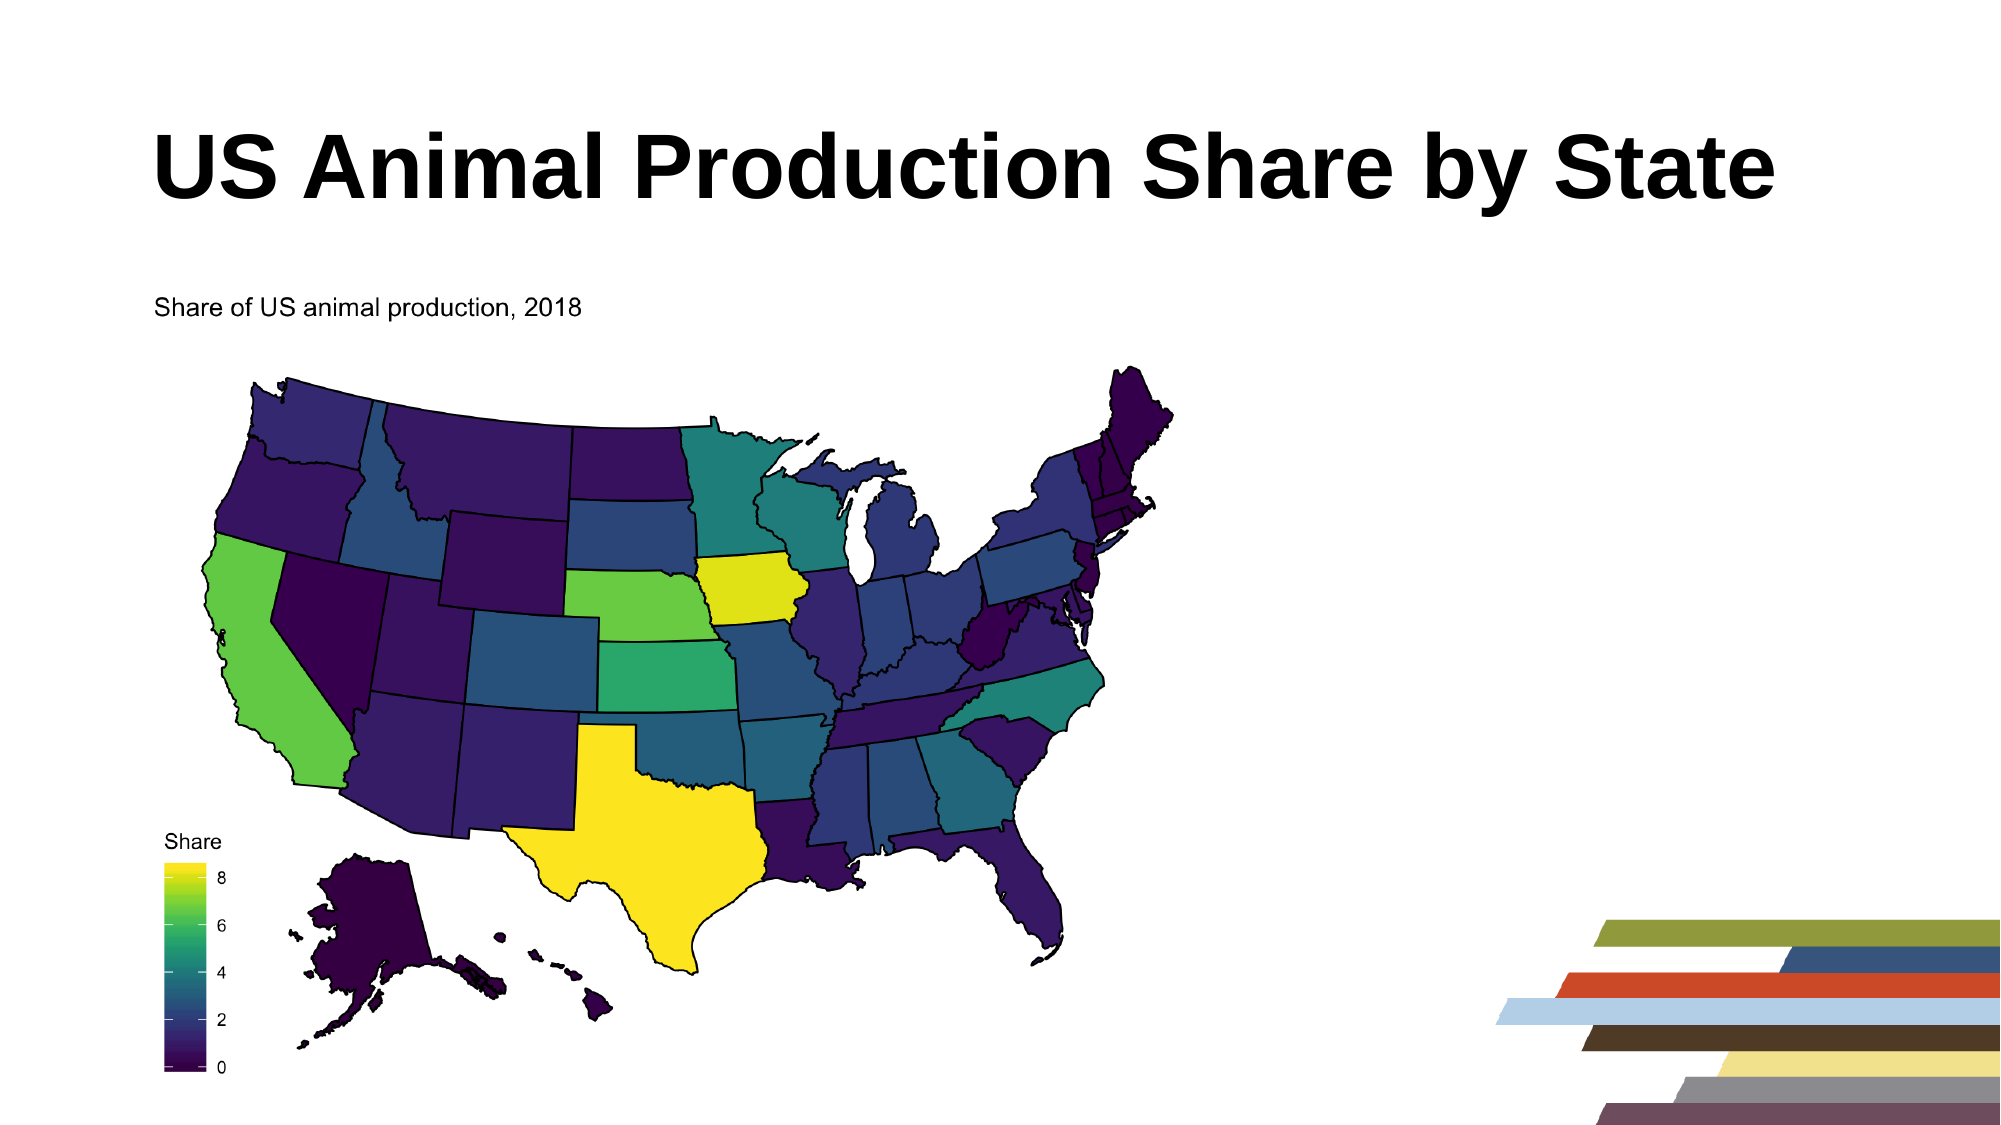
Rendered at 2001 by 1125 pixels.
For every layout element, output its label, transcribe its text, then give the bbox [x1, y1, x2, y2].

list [137, 277, 1232, 1108]
picture [1469, 847, 2000, 1125]
title US Animal Production Share by State [137, 59, 1863, 278]
